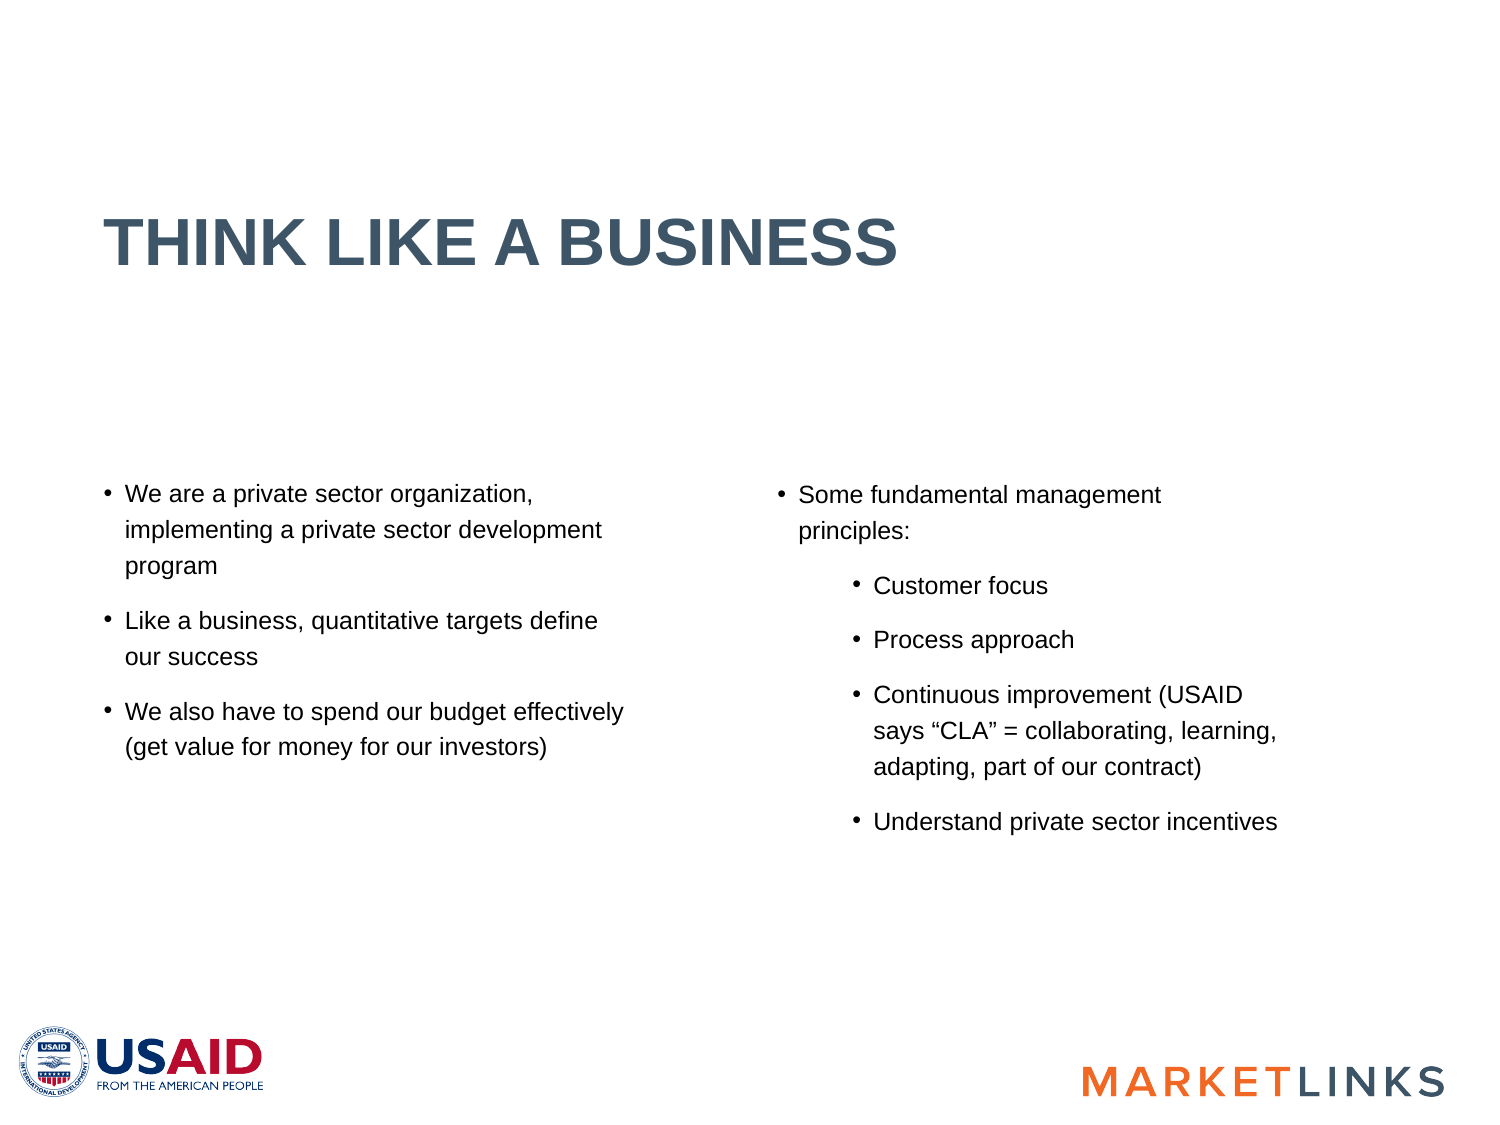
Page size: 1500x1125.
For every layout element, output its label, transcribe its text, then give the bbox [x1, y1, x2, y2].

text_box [0, 1003, 1444, 1125]
text_box Some fundamental management principles: Customer focus Process approach Continuous improvement (USAID says “CLA” = collaborating, learning, adapting, part of our contract) Understand private sector incentives [762, 405, 1295, 843]
text_box THINK LIKE A BUSINESS [103, 198, 1331, 339]
text_box We are a private sector organization, implementing a private sector development program Like a business, quantitative targets define our success We also have to spend our budget effectively (get value for money for our investors) [88, 404, 657, 769]
